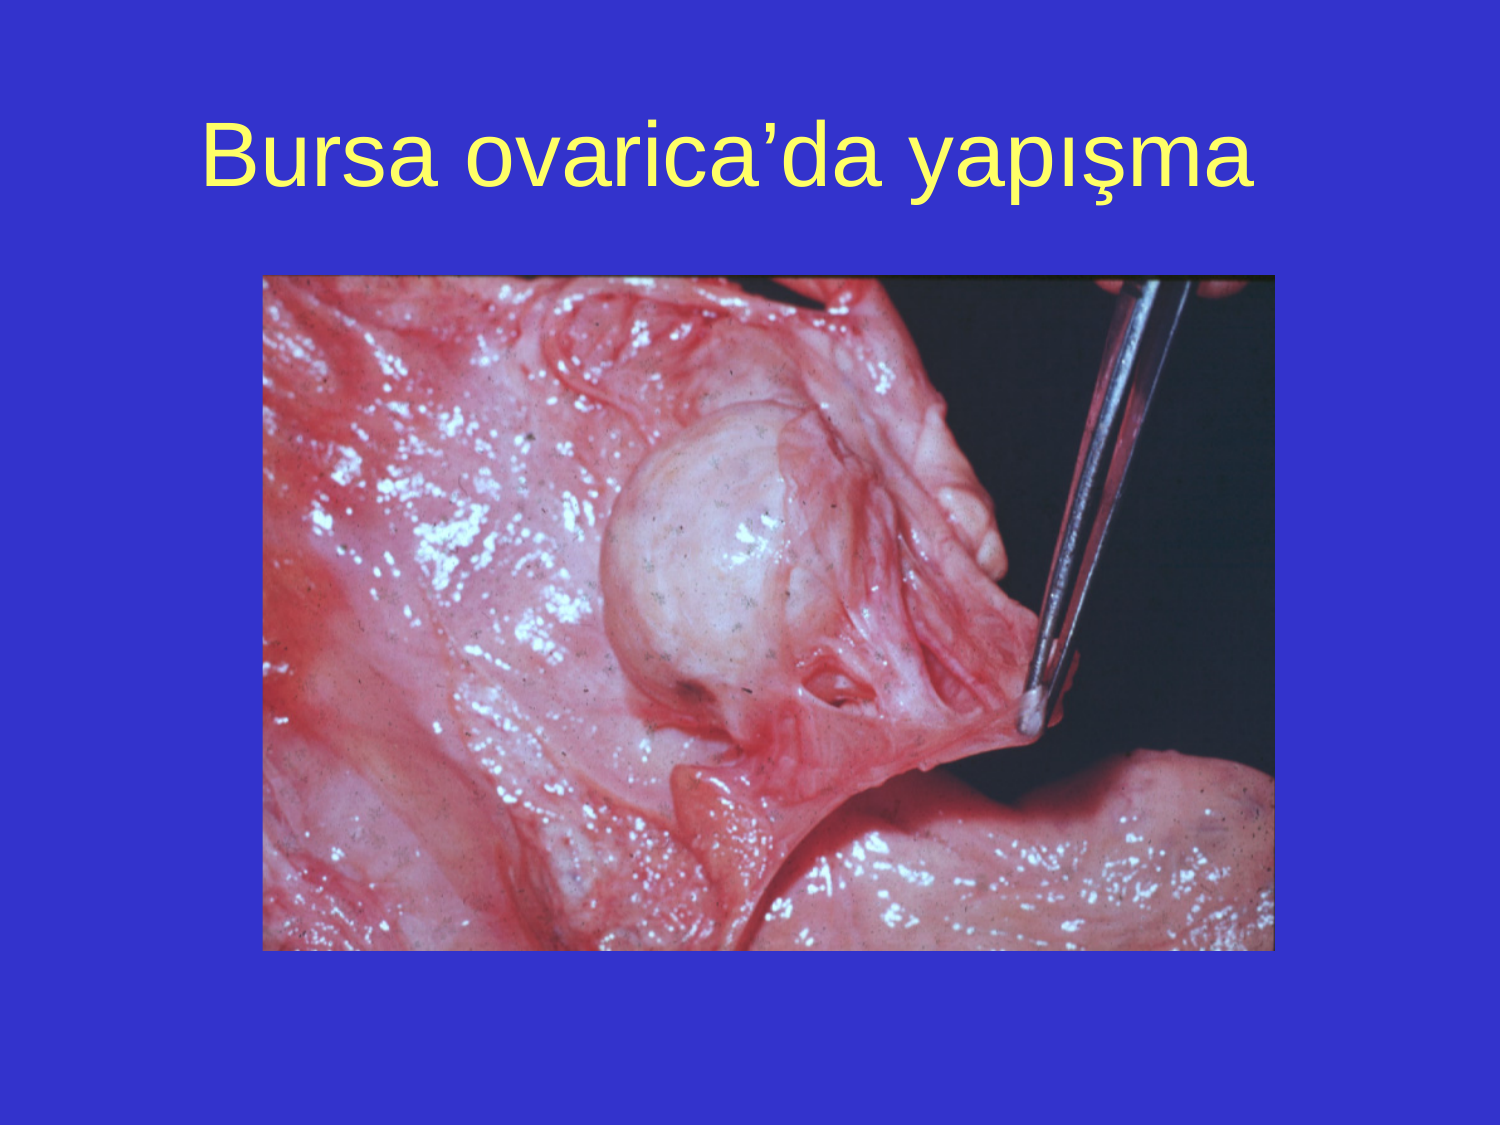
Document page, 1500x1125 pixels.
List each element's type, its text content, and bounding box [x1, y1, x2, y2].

text_box Bursa ovarica’da yapışma [159, 87, 1271, 213]
picture [262, 274, 1276, 951]
